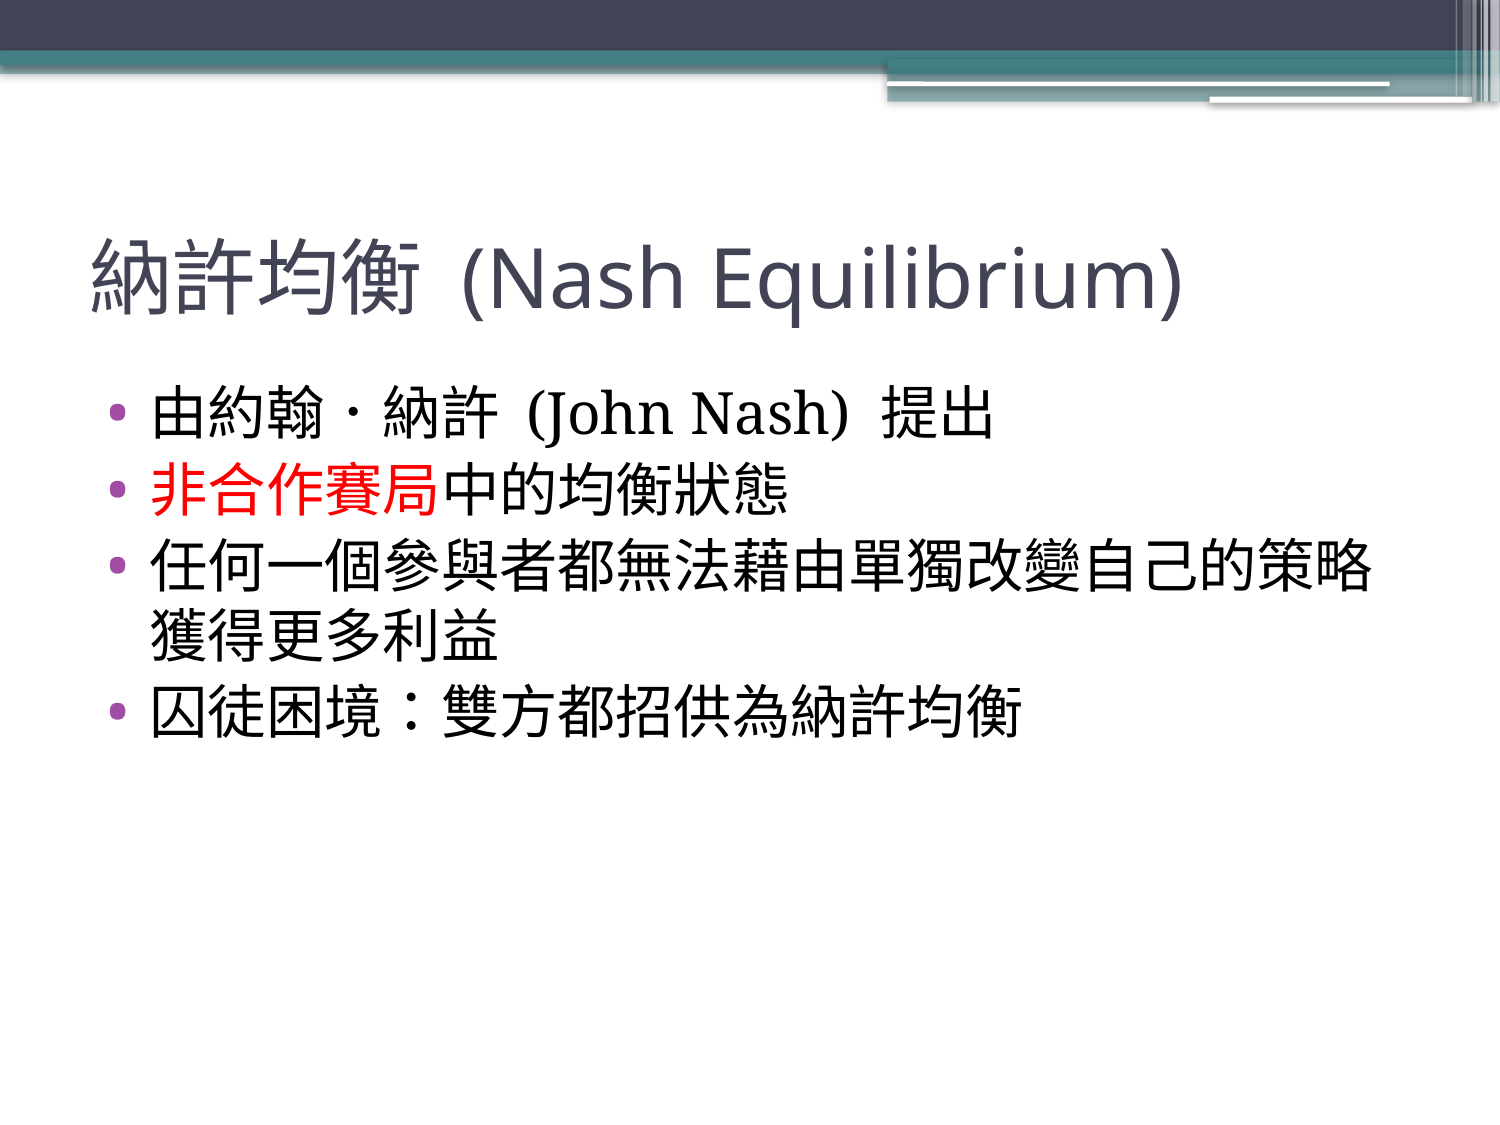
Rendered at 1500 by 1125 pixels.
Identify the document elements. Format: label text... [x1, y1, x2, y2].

list 由約翰．納許 (John Nash) 提出 非合作賽局中的均衡狀態 任何一個參與者都無法藉由單獨改變自己的策略獲得更多利益 囚徒困境：雙方都招供為納許均衡 [75, 368, 1425, 1079]
title 納許均衡 (Nash Equilibrium) [75, 187, 1425, 363]
